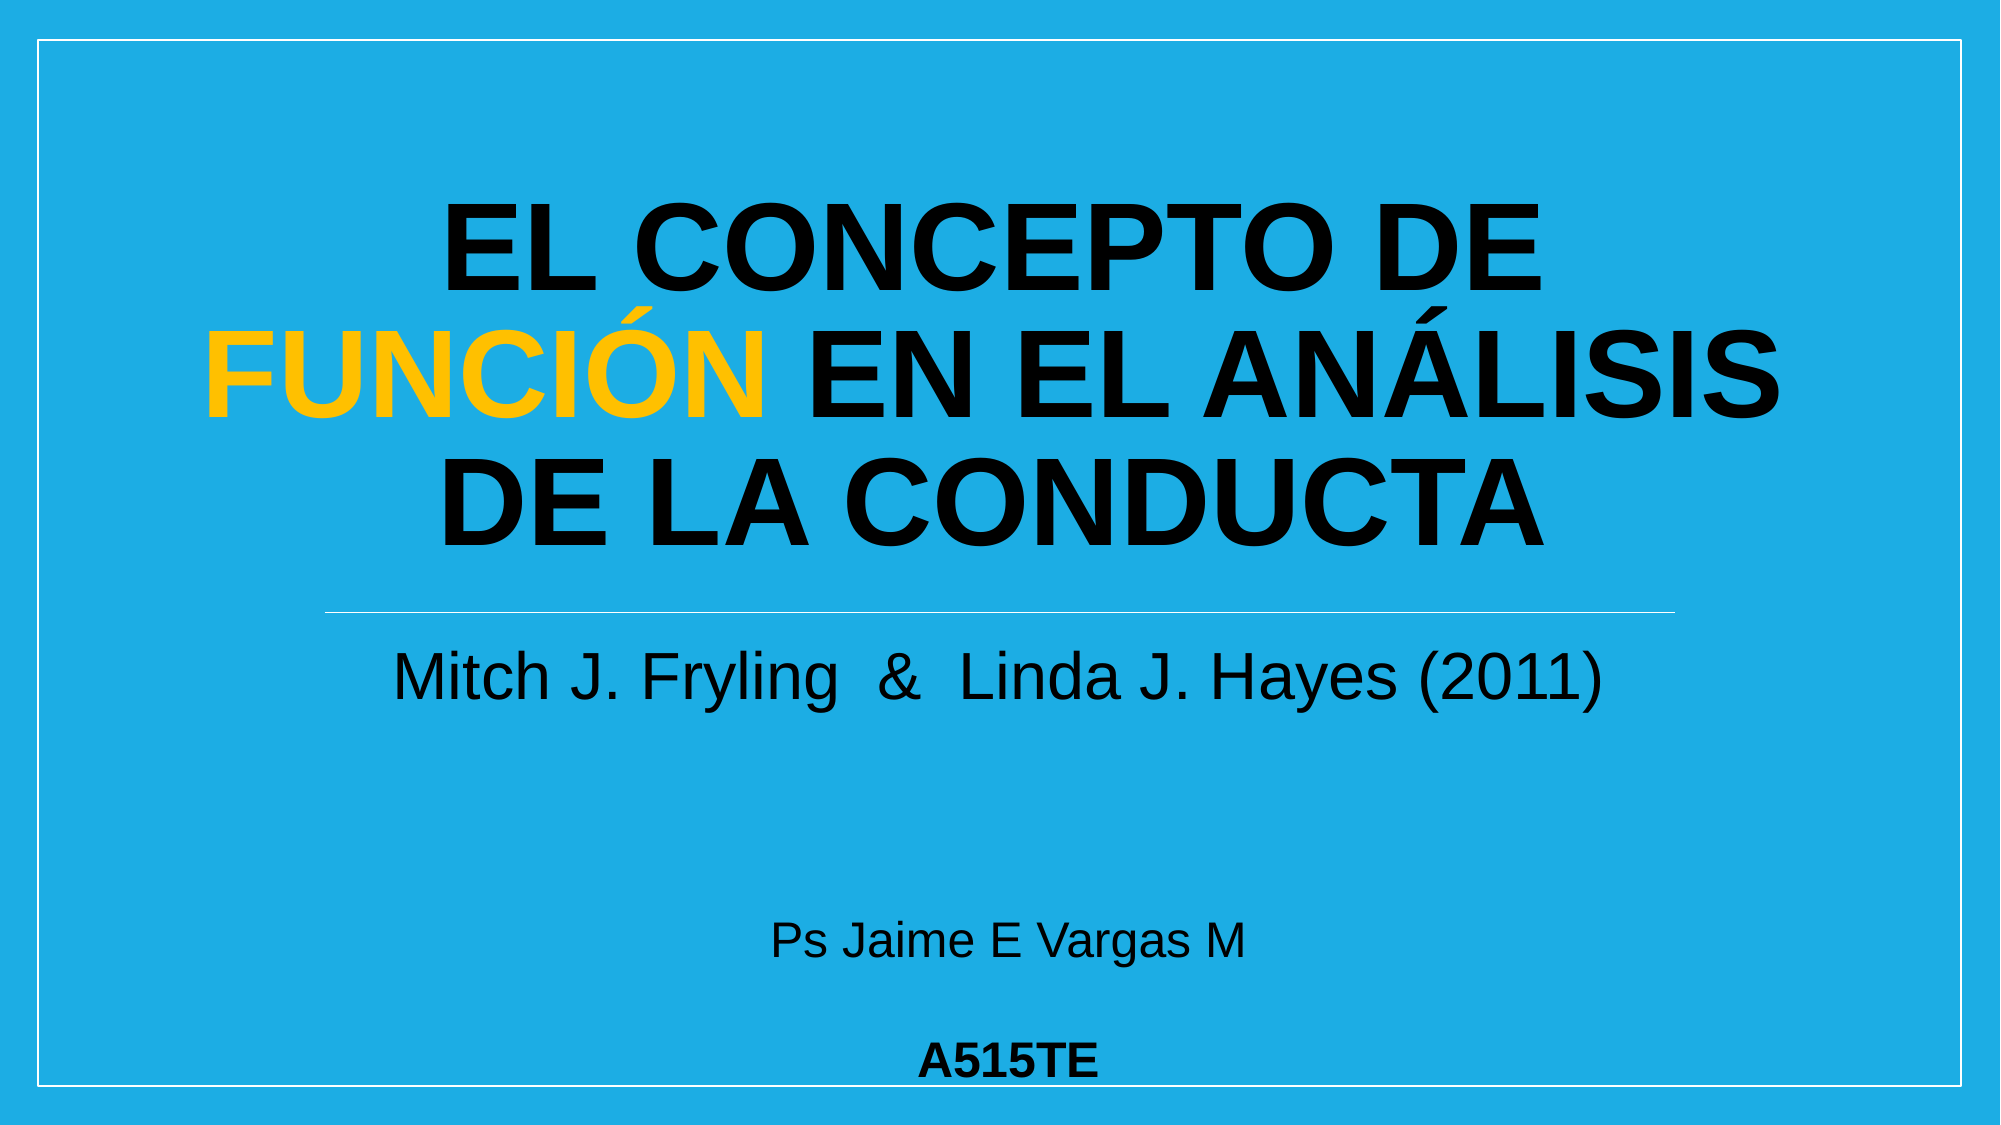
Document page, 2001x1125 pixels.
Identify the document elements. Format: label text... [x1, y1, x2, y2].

title EL CONCEPTO DE FUNCIÓN EN EL ANÁLISIS DE LA CONDUCTA [129, 98, 1857, 579]
subtitle Mitch J. Fryling & Linda J. Hayes (2011) [280, 634, 1719, 748]
text_box Ps Jaime E Vargas M A515TE [708, 899, 1309, 1095]
